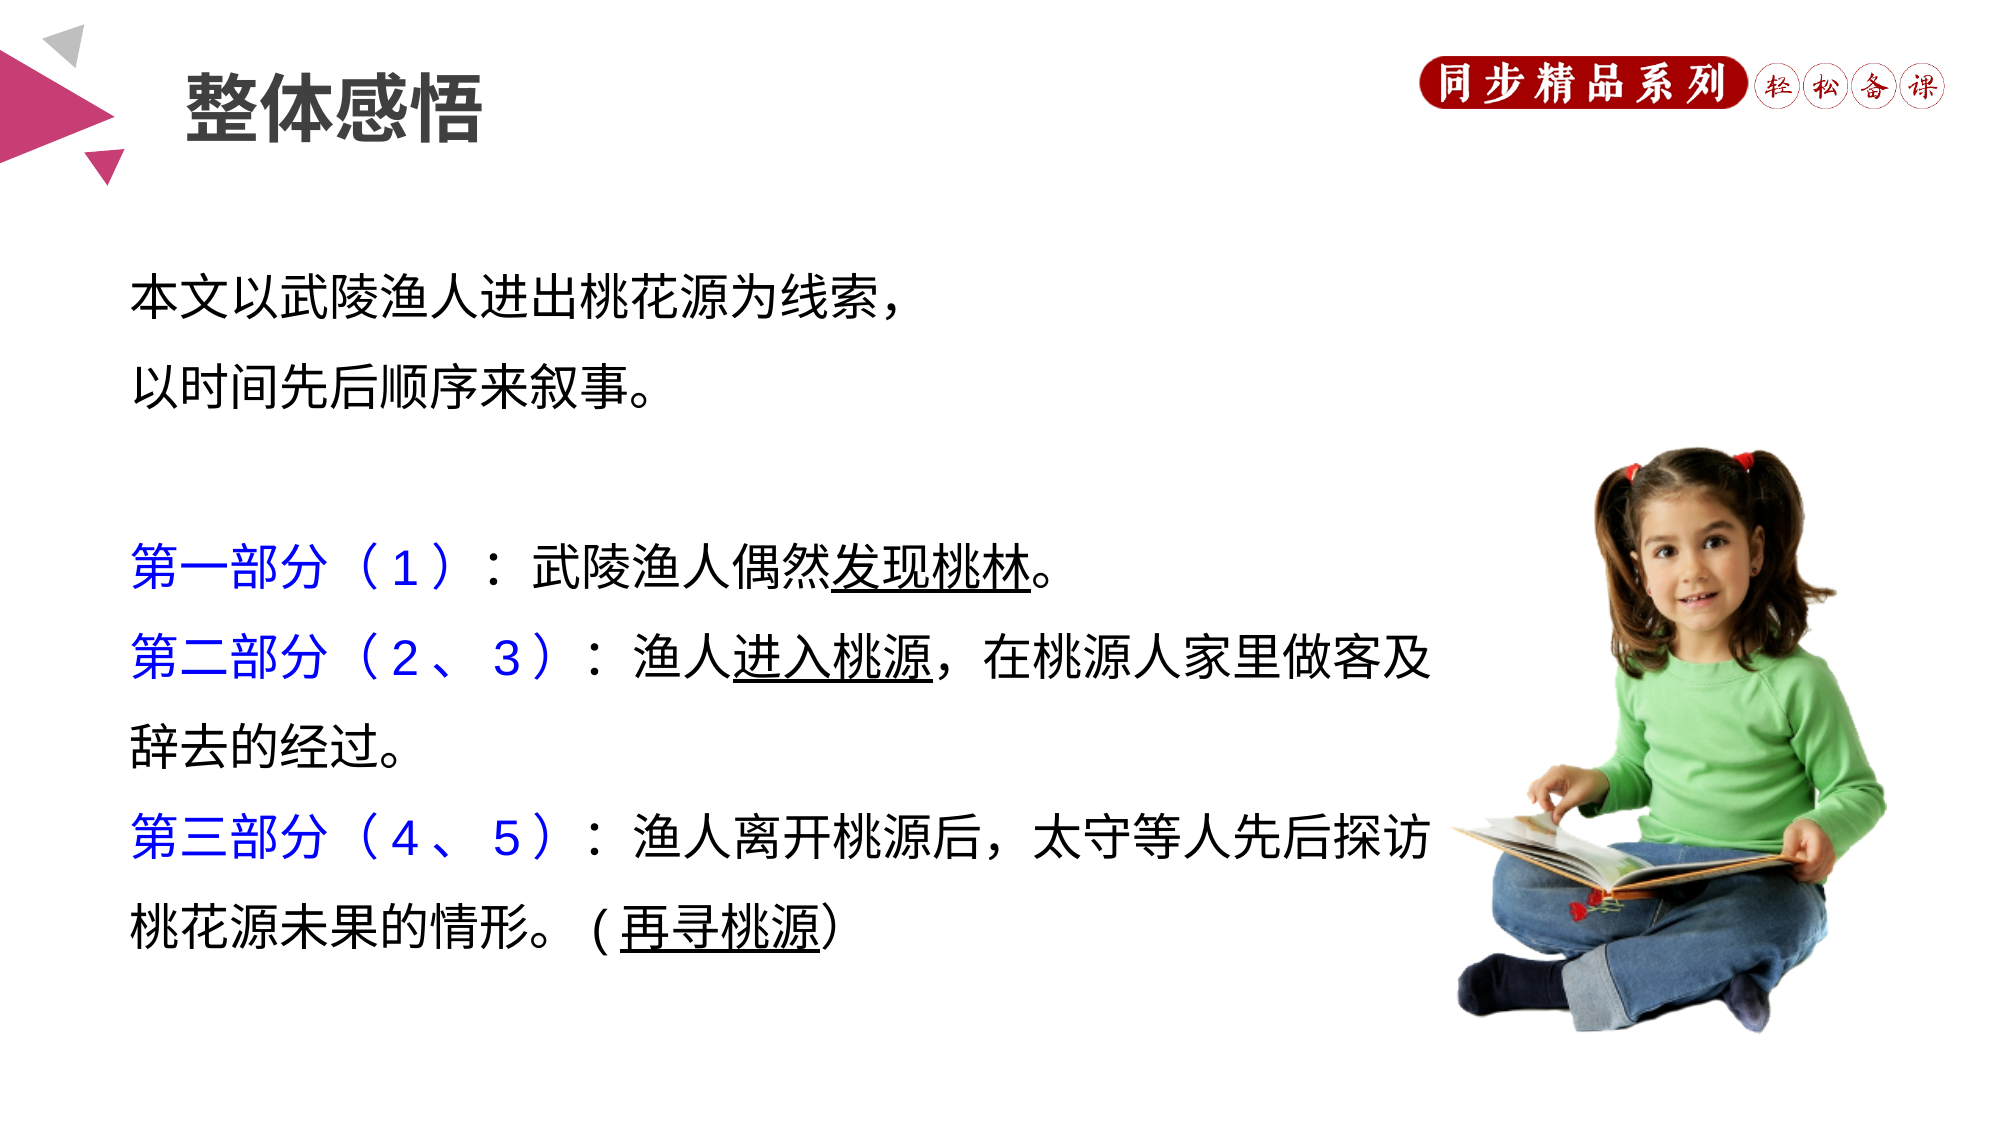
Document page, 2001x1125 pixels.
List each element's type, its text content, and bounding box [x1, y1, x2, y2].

picture [1449, 446, 1887, 1035]
picture [1401, 34, 1965, 136]
text_box 本文以武陵渔人进出桃花源为线索， 以时间先后顺序来叙事。 第一部分（1）：武陵渔人偶然发现桃林。 第二部分（2、3）：渔人进入桃源，在桃源人家里做客及辞去的经过。 第三部分（4、5）：渔人离开桃源后，太守等人先后探访桃花源未果的情形。(再寻桃源） [114, 228, 1487, 963]
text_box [0, 20, 673, 180]
